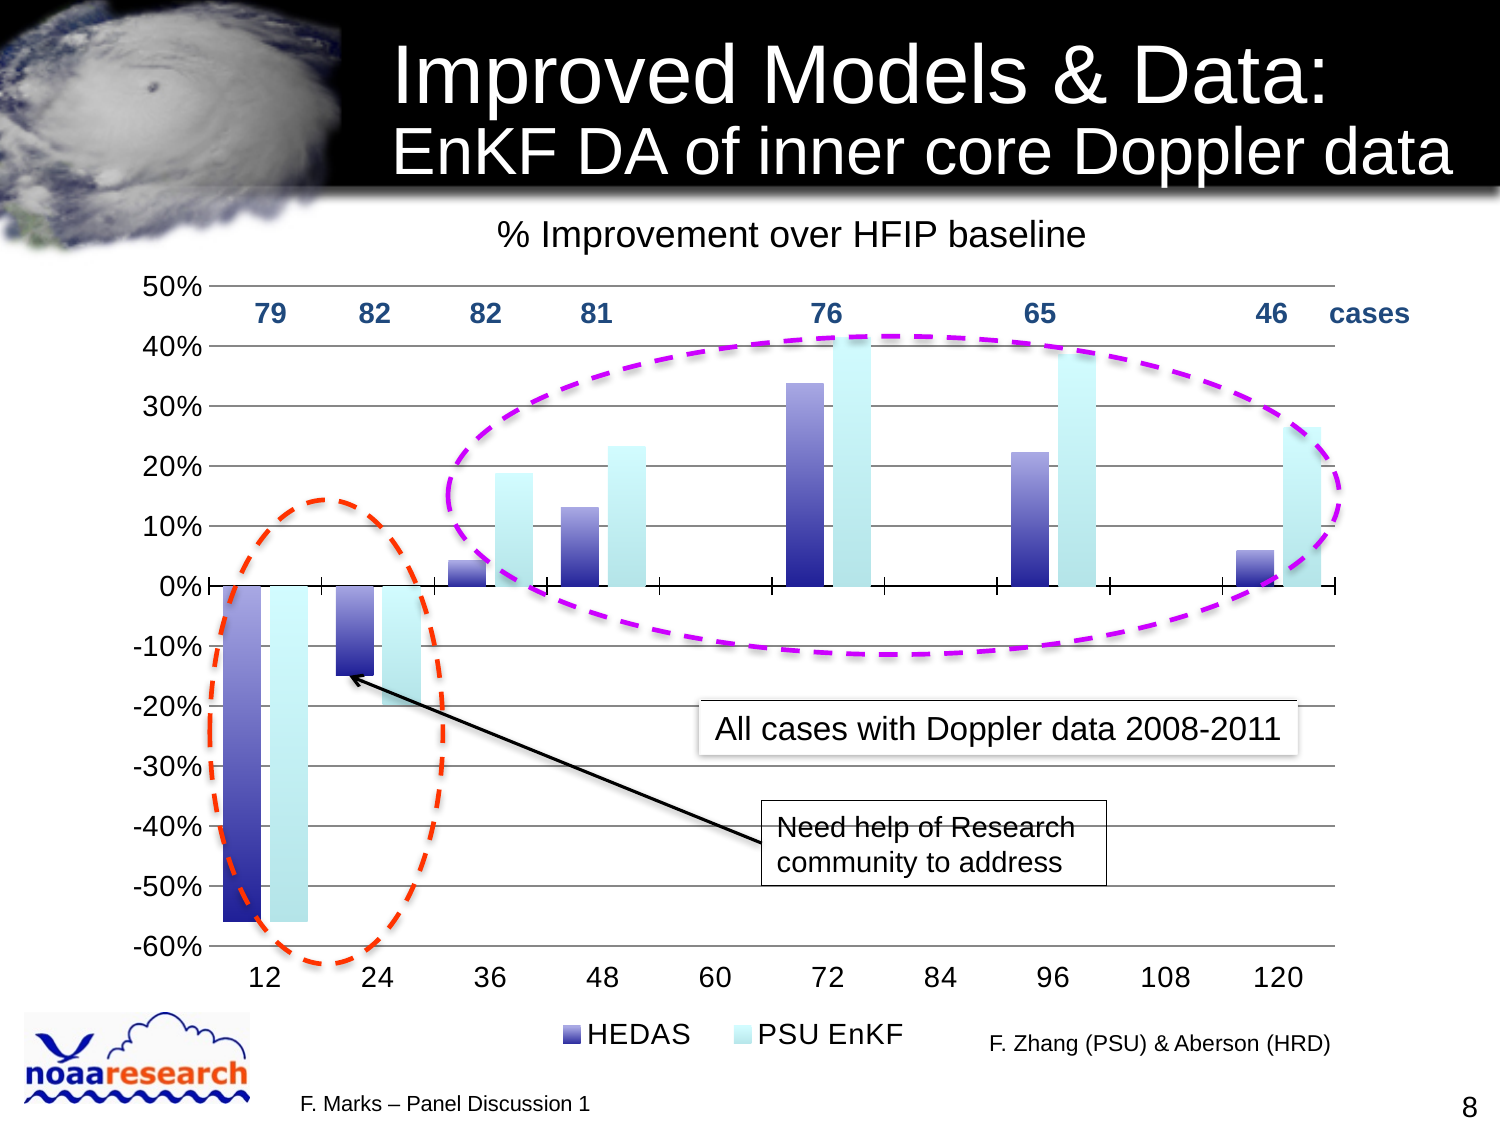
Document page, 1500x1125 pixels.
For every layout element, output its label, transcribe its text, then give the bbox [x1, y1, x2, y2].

text_box Improved Models & Data: EnKF DA of inner core Doppler data [361, 0, 1500, 197]
footer F. Marks – Panel Discussion 1 [273, 1080, 618, 1125]
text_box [209, 499, 1107, 965]
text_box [107, 201, 1458, 1066]
slide_number 8 [1153, 1079, 1494, 1125]
picture [0, 0, 1500, 1125]
